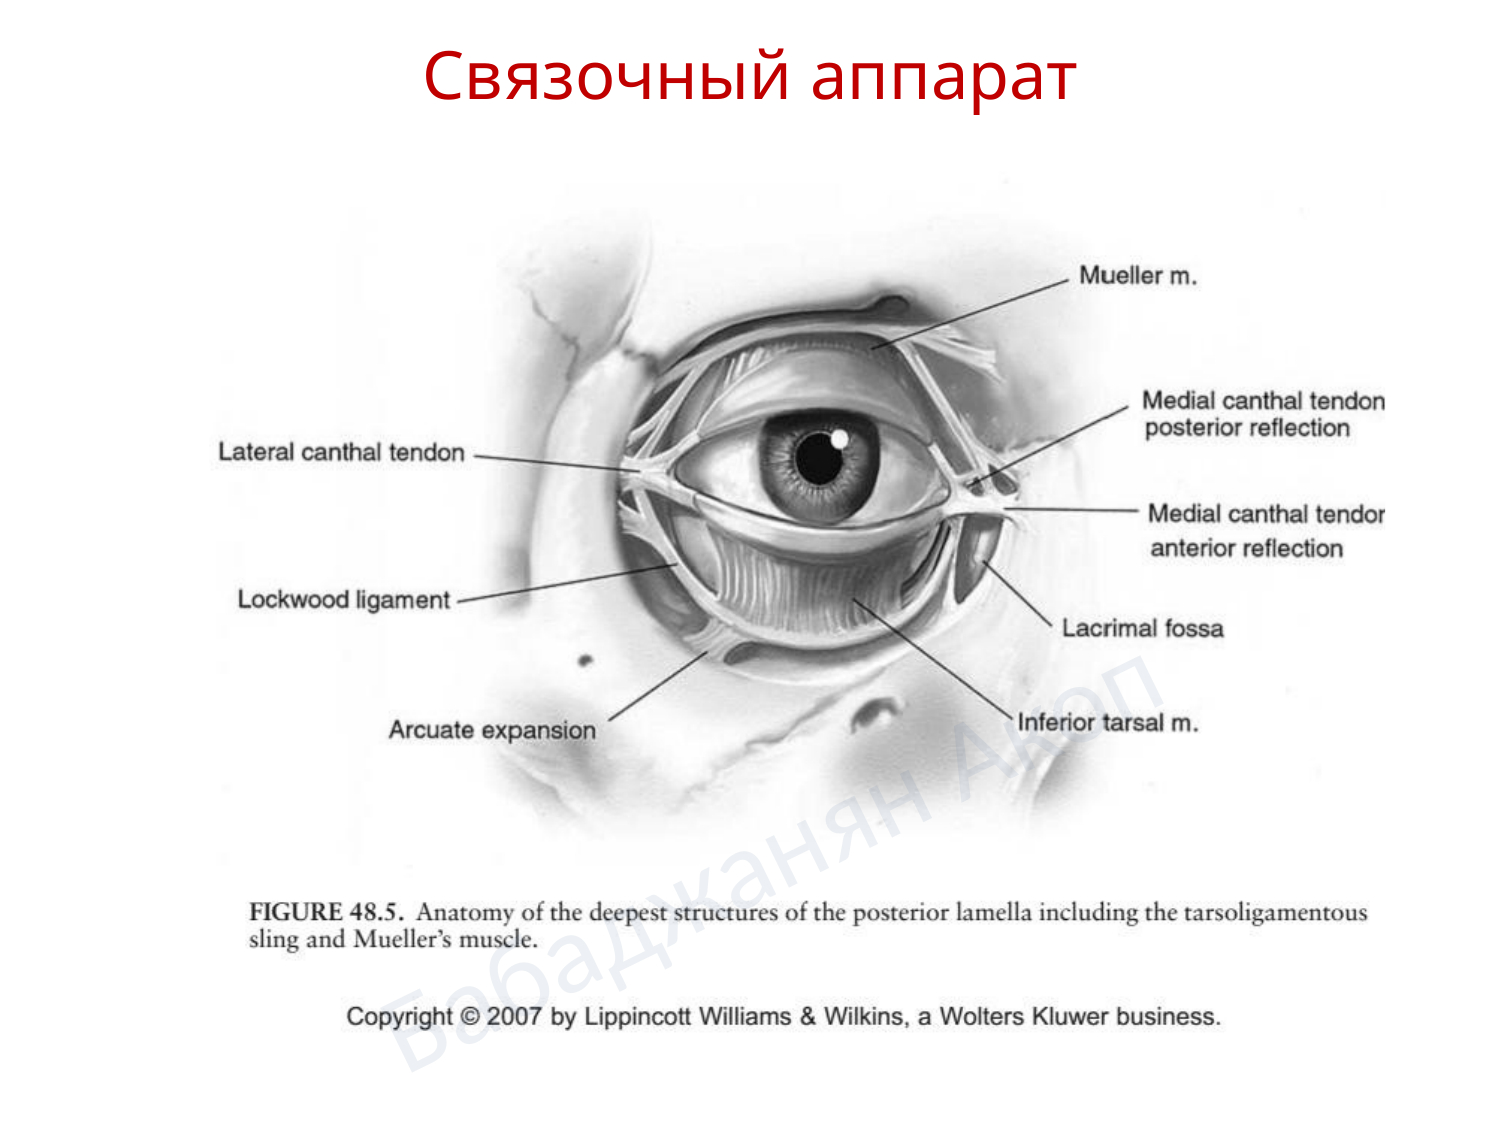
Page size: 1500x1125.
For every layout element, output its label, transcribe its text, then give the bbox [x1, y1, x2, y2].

text_box Бабаджанян Акоп [171, 503, 1365, 1125]
text_box [114, 160, 1386, 1035]
title Связочный аппарат [356, 0, 1144, 160]
